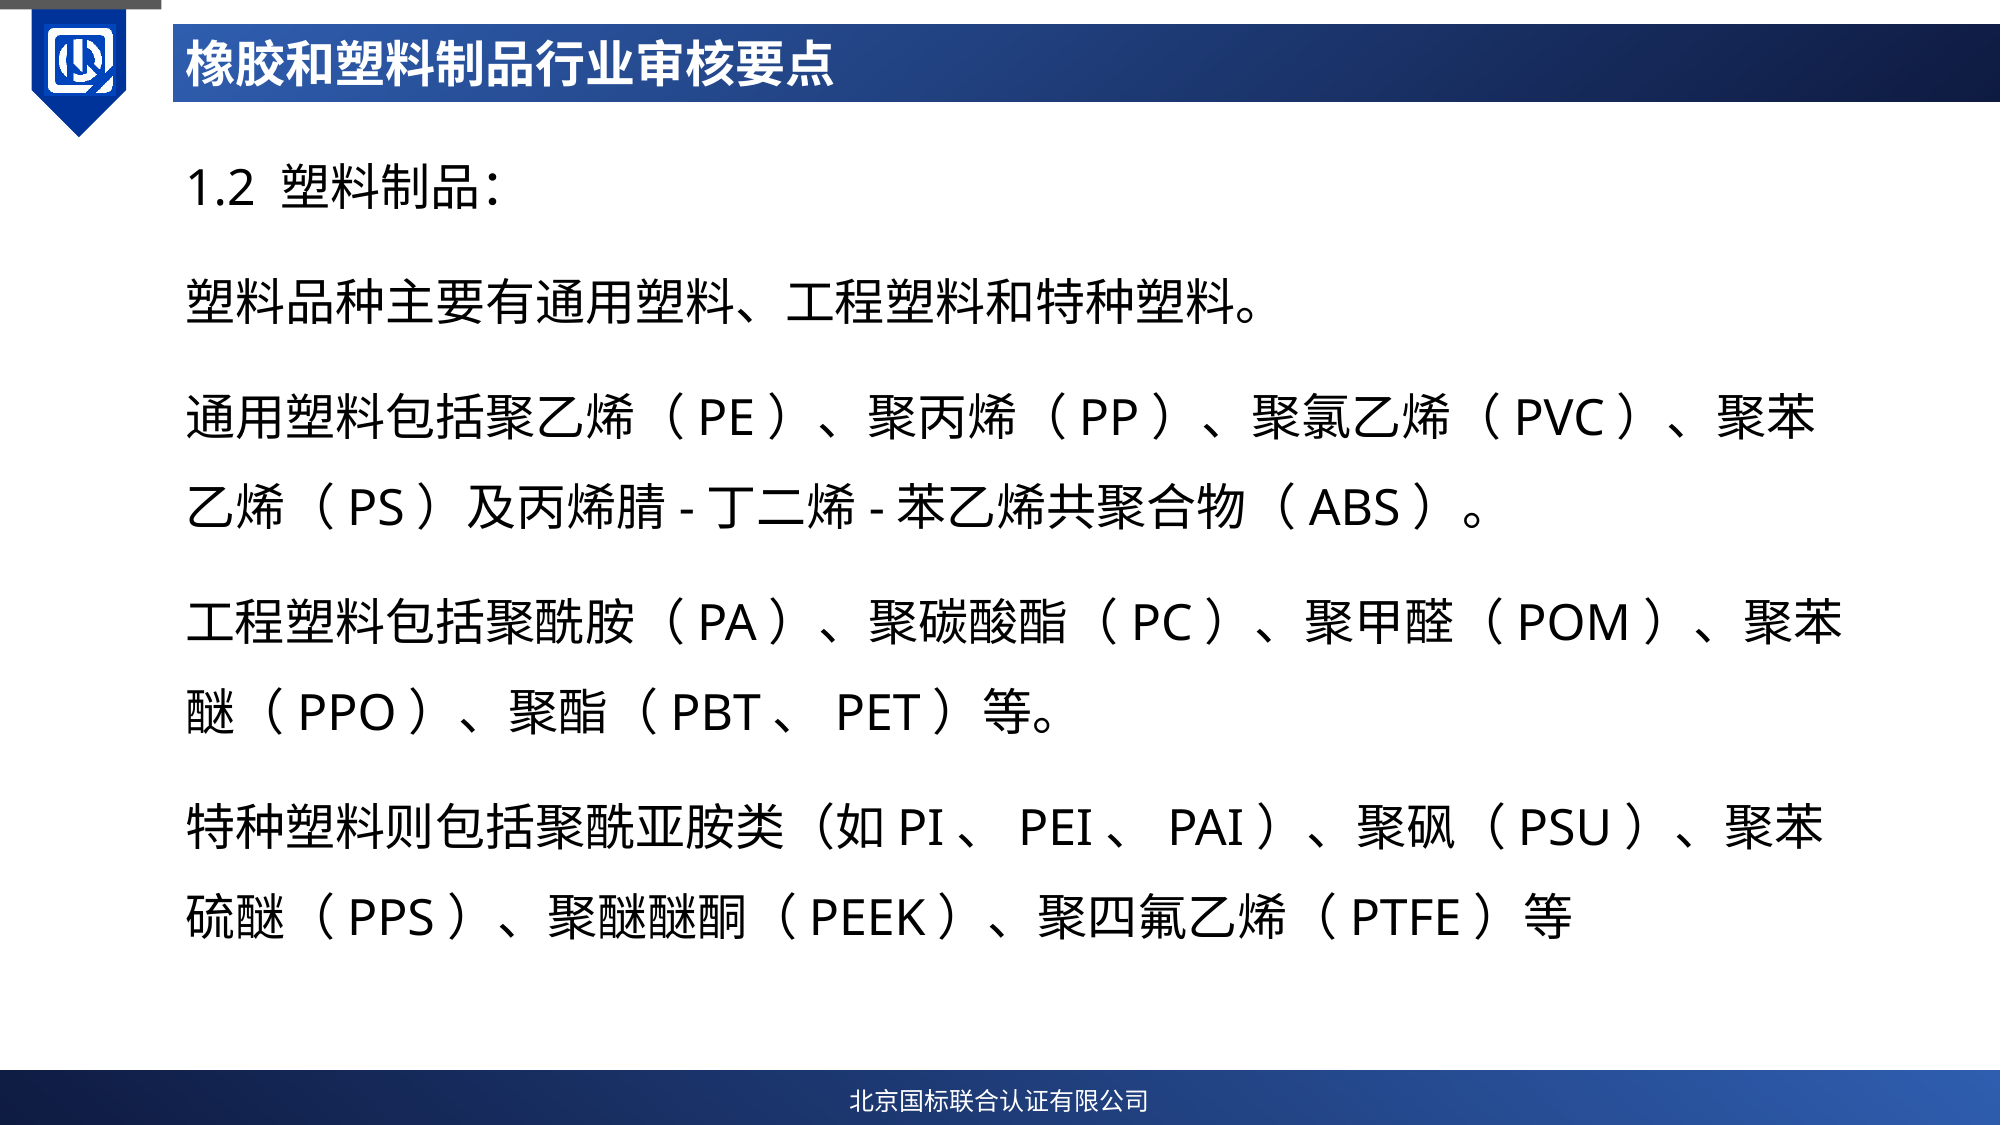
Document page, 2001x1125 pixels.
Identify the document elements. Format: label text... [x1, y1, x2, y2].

list 1.2 塑料制品： 塑料品种主要有通用塑料、工程塑料和特种塑料。 通用塑料包括聚乙烯（PE）、聚丙烯（PP）、聚氯乙烯（PVC）、聚苯乙烯（PS）及丙烯腈-丁二烯-苯乙烯共聚合物（ABS）。 工程塑料包括聚酰胺（PA）、聚碳酸酯（PC）、聚甲醛（POM）、聚苯醚（PPO）、聚酯（PBT、PET）等。 特种塑料则包括聚酰亚胺类（如PI、PEI、PAI）、聚砜（PSU）、聚苯硫醚（PPS）、聚醚醚酮（PEEK）、聚四氟乙烯（PTFE）等 [170, 147, 1875, 1032]
picture [44, 24, 116, 96]
title 橡胶和塑料制品行业审核要点 [170, 24, 1895, 109]
